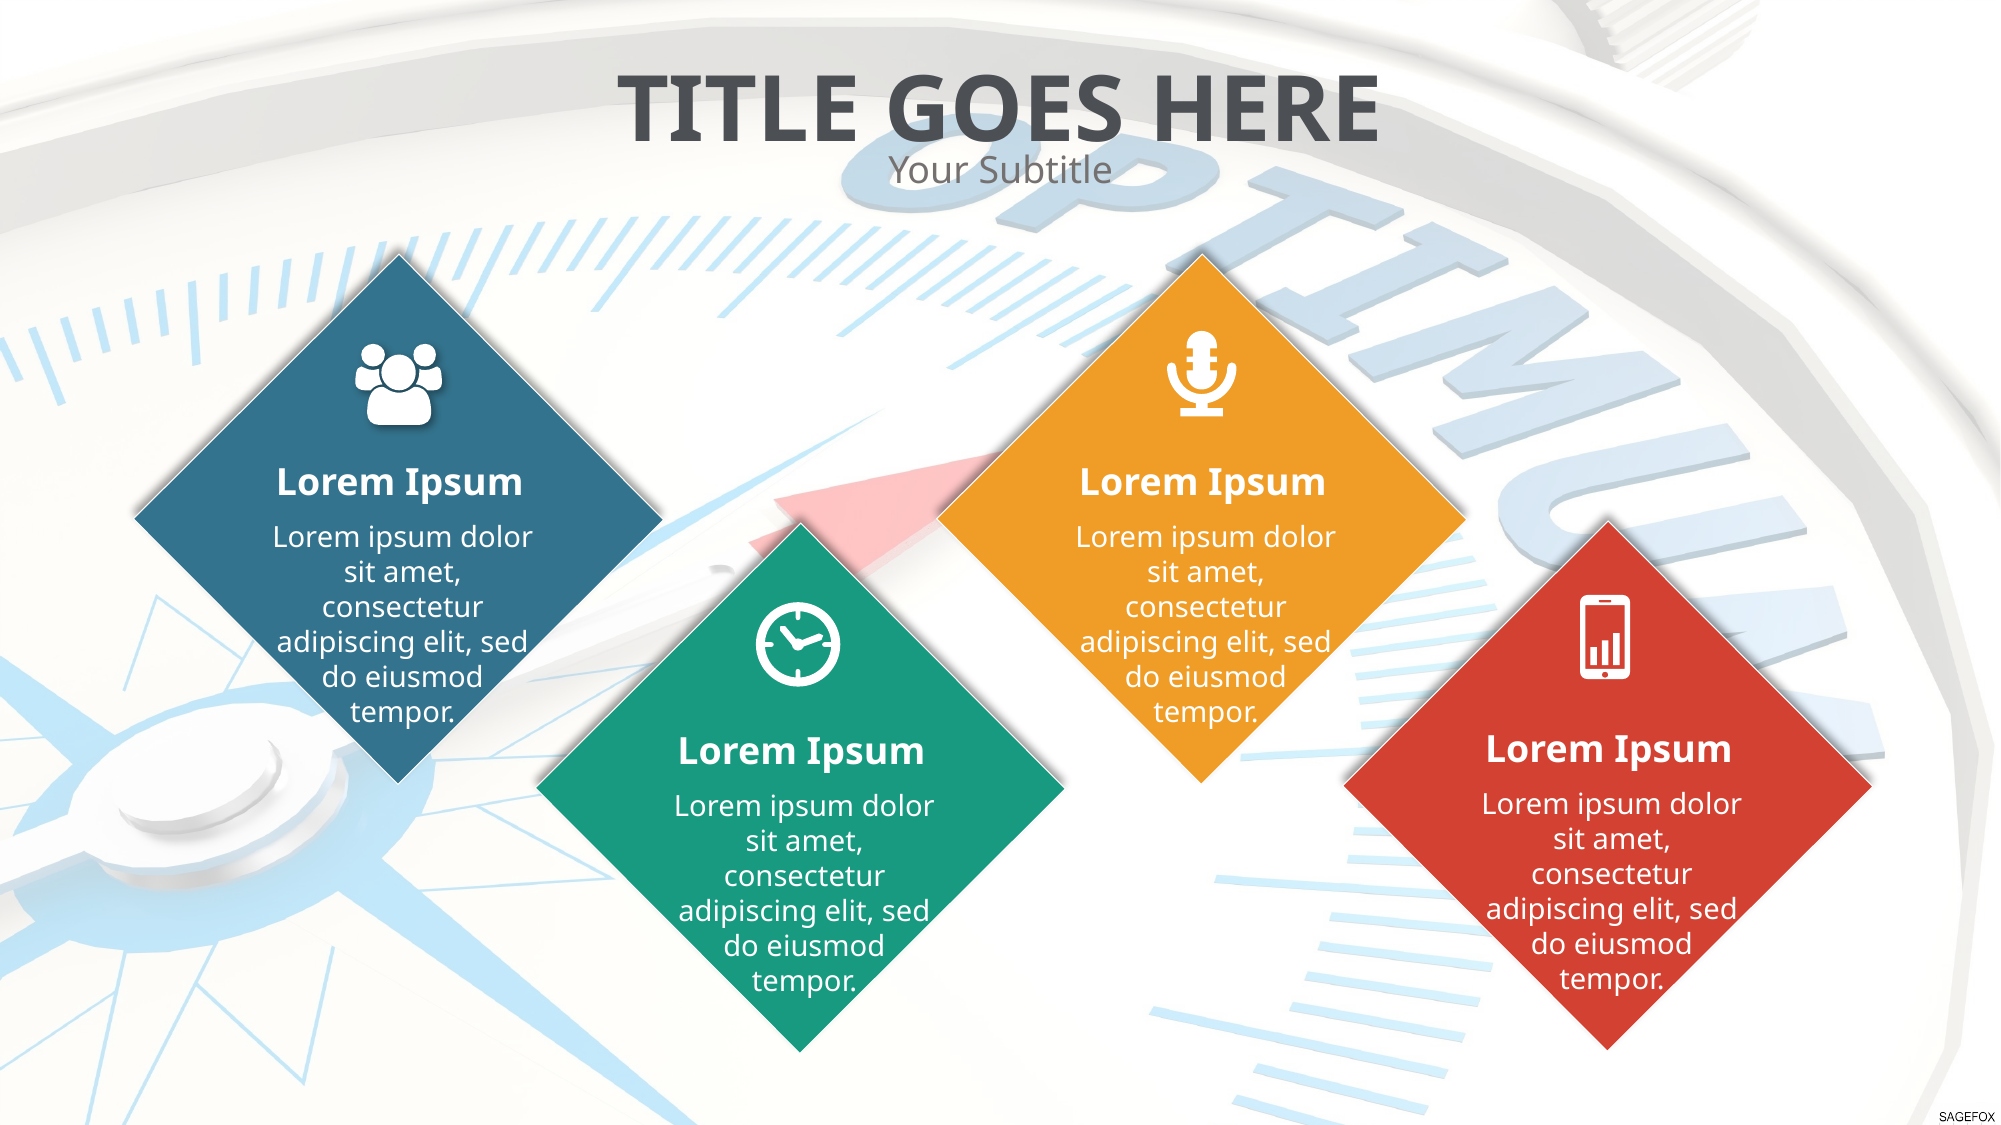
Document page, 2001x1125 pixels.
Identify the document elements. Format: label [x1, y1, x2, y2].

text_box [533, 521, 1067, 906]
text_box [651, 719, 952, 937]
text_box [249, 450, 550, 668]
text_box [131, 252, 666, 637]
text_box [755, 602, 841, 687]
text_box [1083, 668, 1320, 786]
text_box [935, 252, 1469, 637]
text_box [548, 42, 1452, 199]
text_box [355, 343, 442, 425]
picture [1936, 1111, 1997, 1125]
text_box [1341, 519, 1875, 903]
text_box [280, 668, 517, 786]
text_box [1580, 594, 1631, 679]
text_box [682, 937, 919, 1055]
text_box [1458, 717, 1759, 935]
text_box [1167, 330, 1237, 417]
text_box [1052, 450, 1353, 668]
text_box [1489, 935, 1726, 1053]
